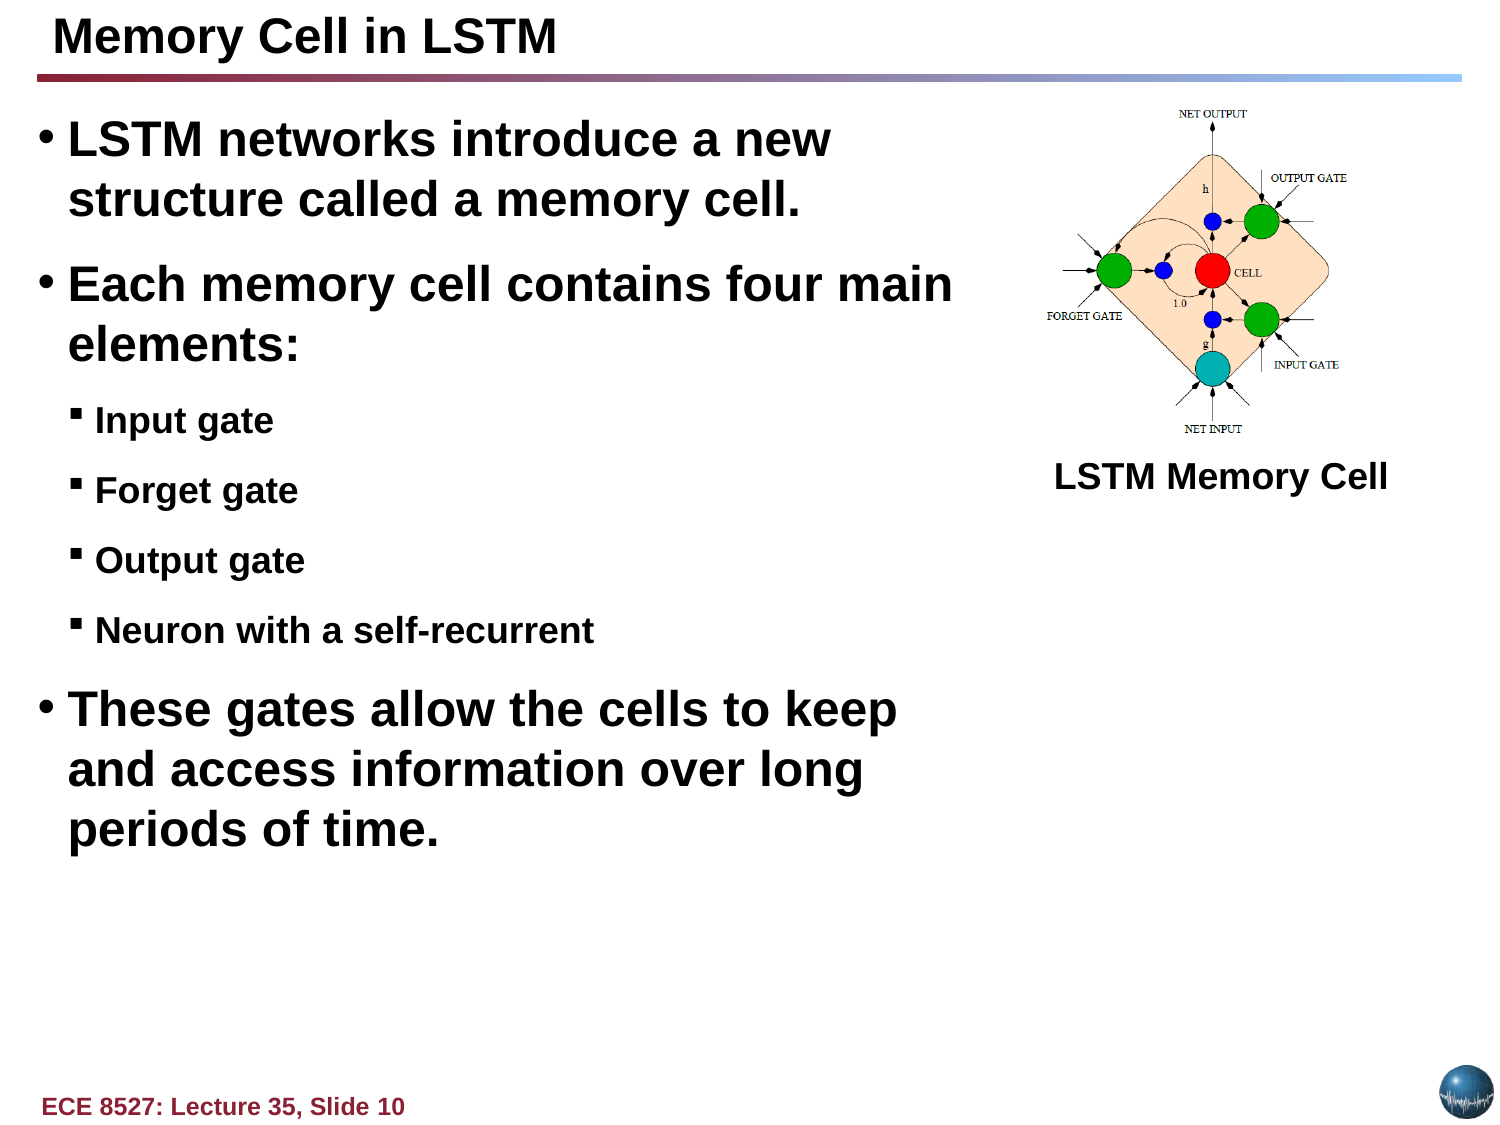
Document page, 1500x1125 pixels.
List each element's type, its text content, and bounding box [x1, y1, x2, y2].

title Memory Cell in LSTM [37, 6, 1500, 61]
list LSTM networks introduce a new structure called a memory cell. Each memory cell contains four main elements: Input gate Forget gate Output gate Neuron with a self-recurrent These gates allow the cells to keep and access information over long periods of time. [37, 106, 998, 894]
picture [1031, 105, 1407, 445]
text_box LSTM Memory Cell [1038, 452, 1405, 505]
picture [1439, 1065, 1494, 1119]
